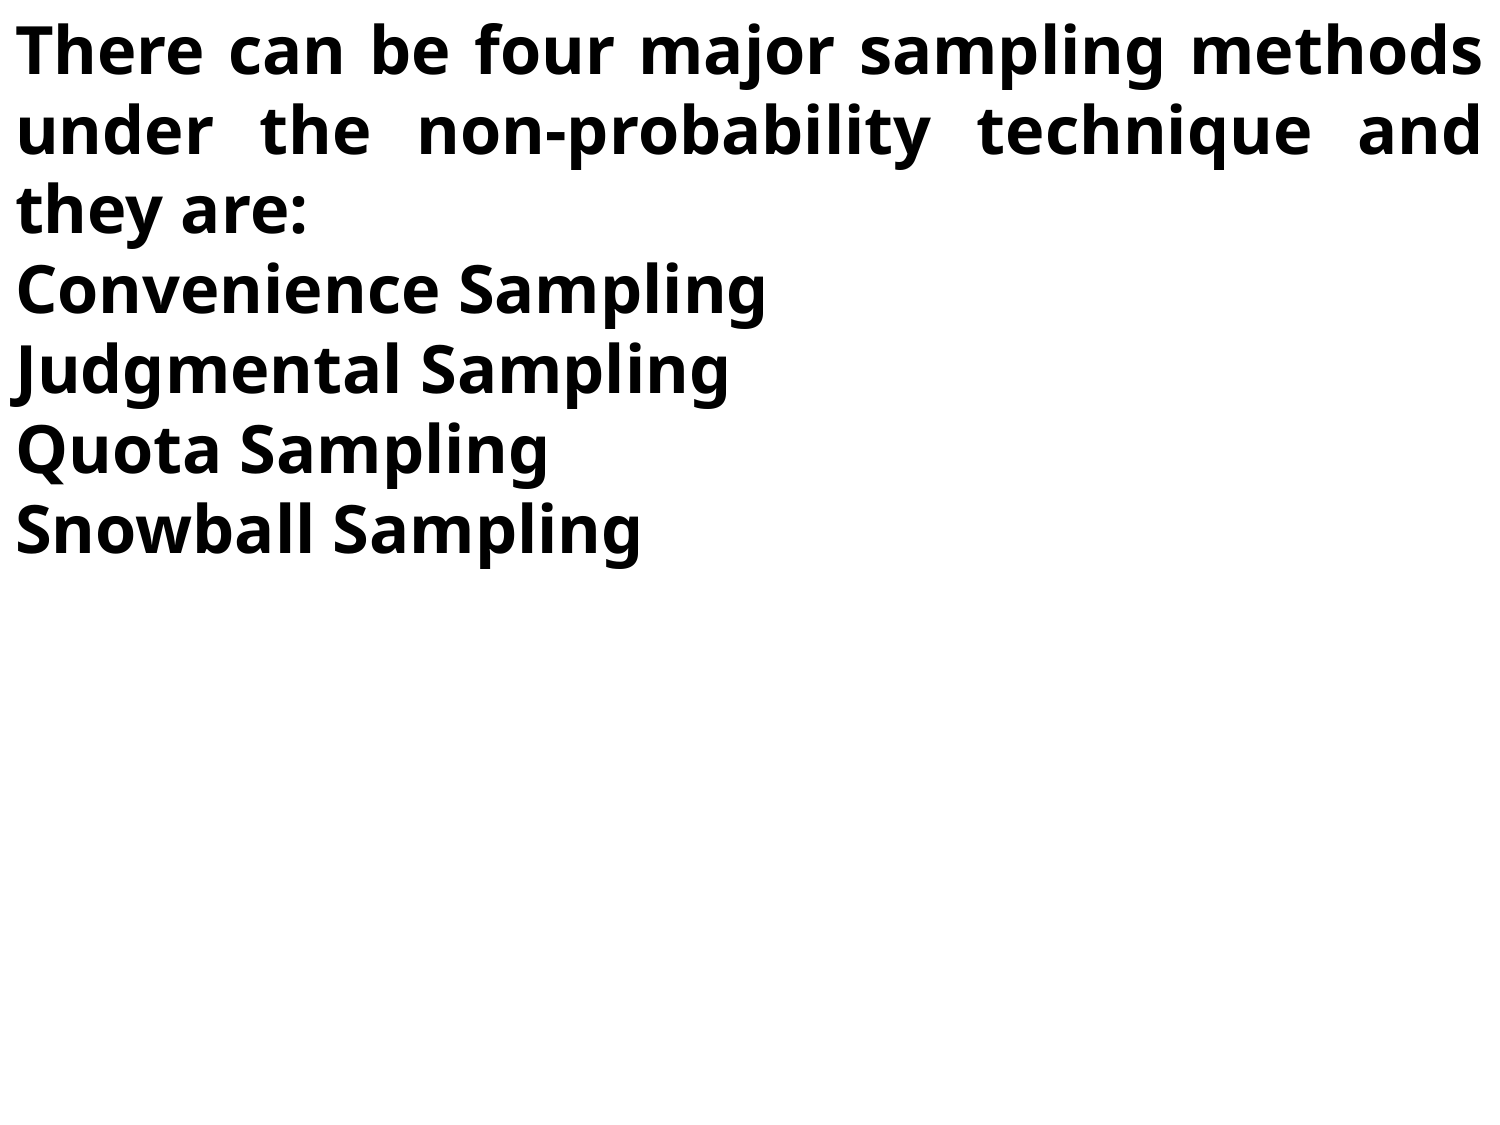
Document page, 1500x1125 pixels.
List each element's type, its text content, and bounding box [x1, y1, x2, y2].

text_box There can be four major sampling methods under the non-probability technique and they are: Convenience Sampling Judgmental Sampling Quota Sampling Snowball Sampling [0, 0, 1500, 1125]
